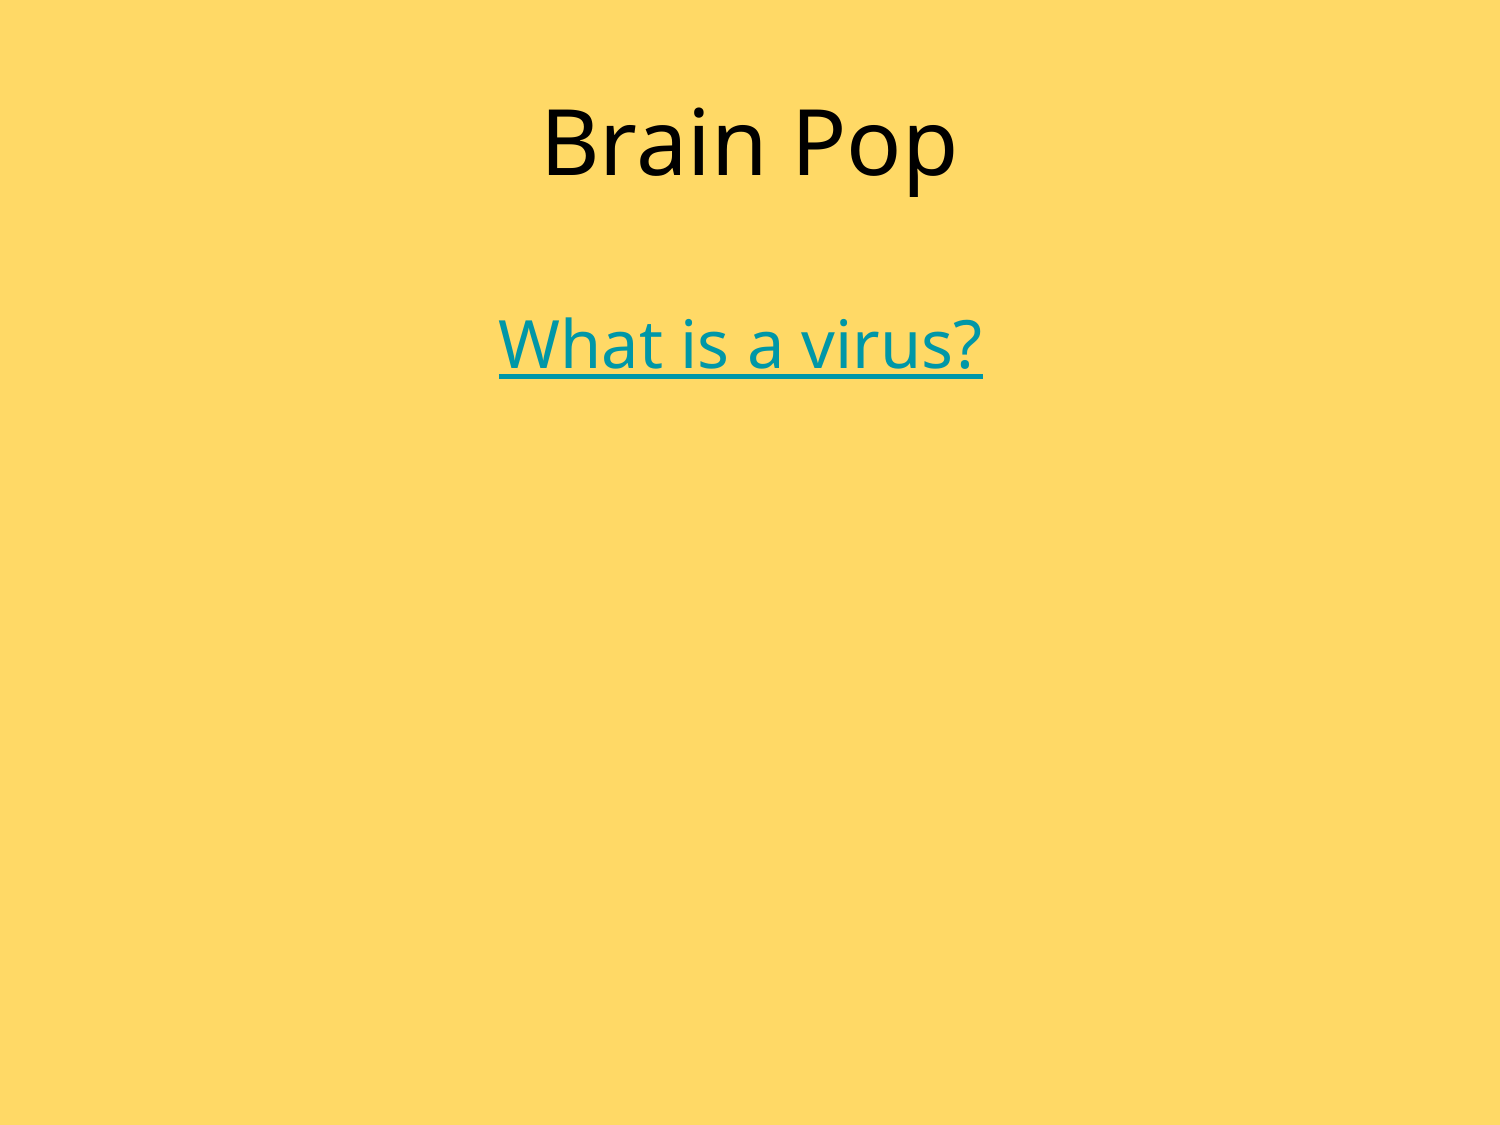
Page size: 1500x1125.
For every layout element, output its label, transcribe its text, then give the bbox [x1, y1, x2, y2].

title Brain Pop [75, 45, 1425, 233]
list What is a virus? [450, 273, 1050, 461]
